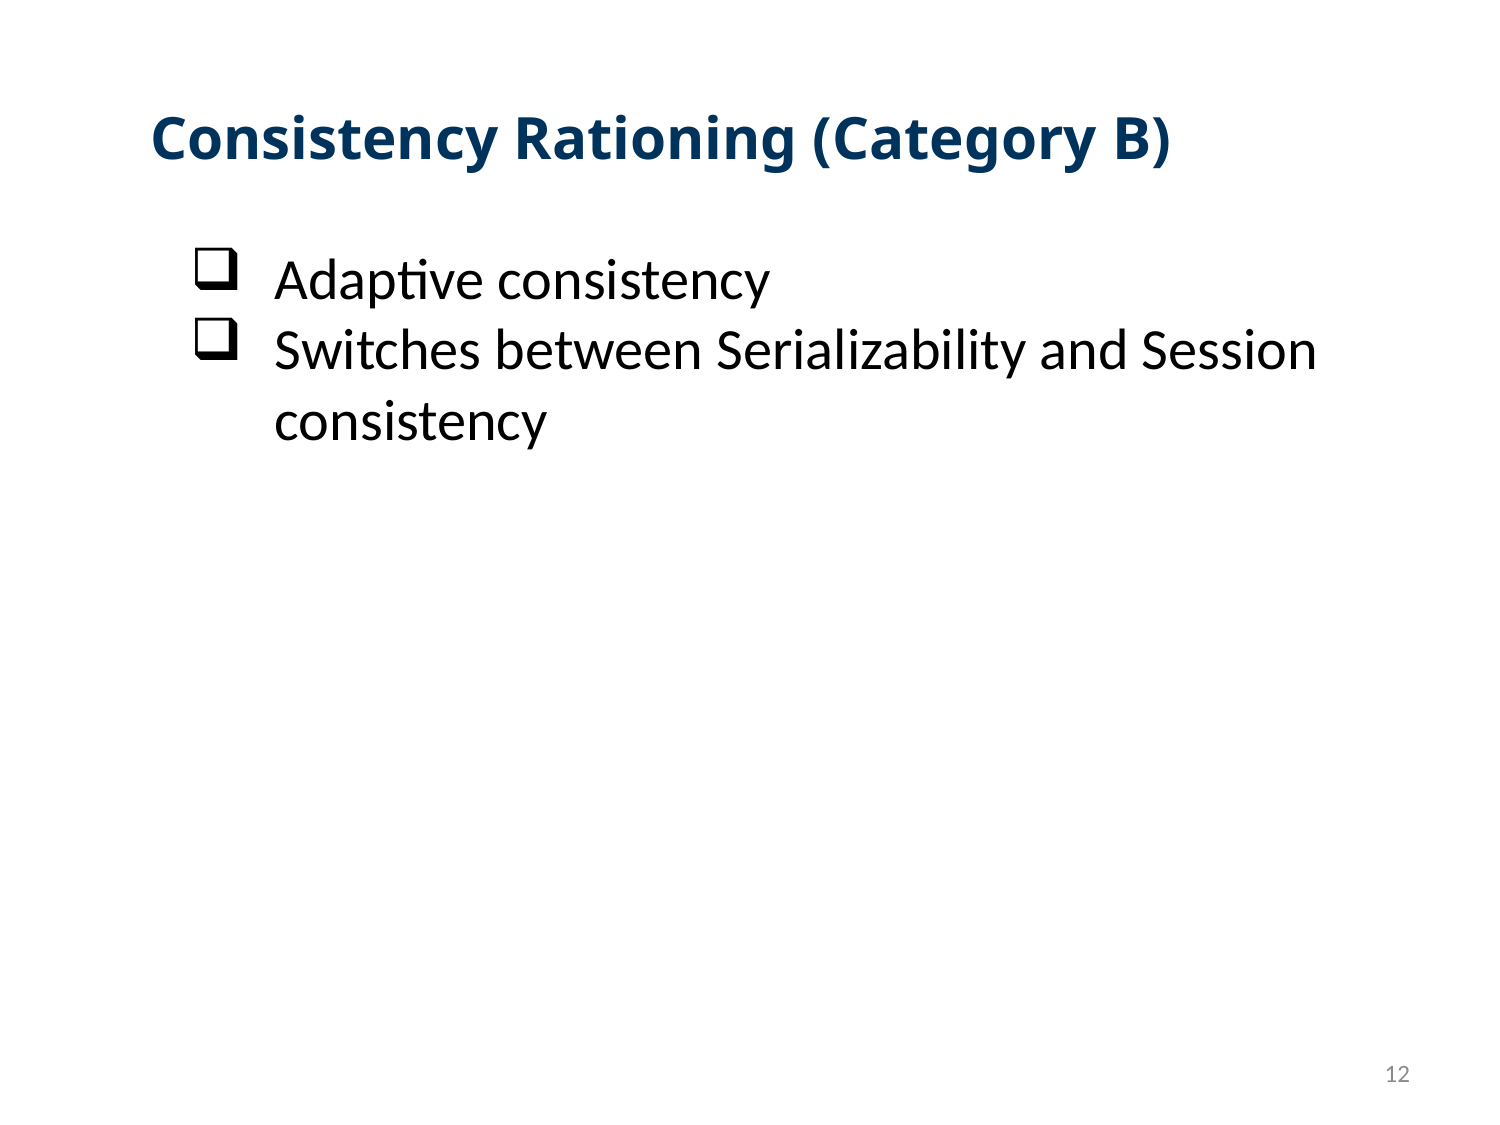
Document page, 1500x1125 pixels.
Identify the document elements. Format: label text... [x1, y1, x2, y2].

slide_number 12 [1074, 1042, 1425, 1103]
text_box Adaptive consistency Switches between Serializability and Session consistency [175, 234, 1395, 529]
text_box Consistency Rationing (Category B) [135, 93, 1186, 179]
